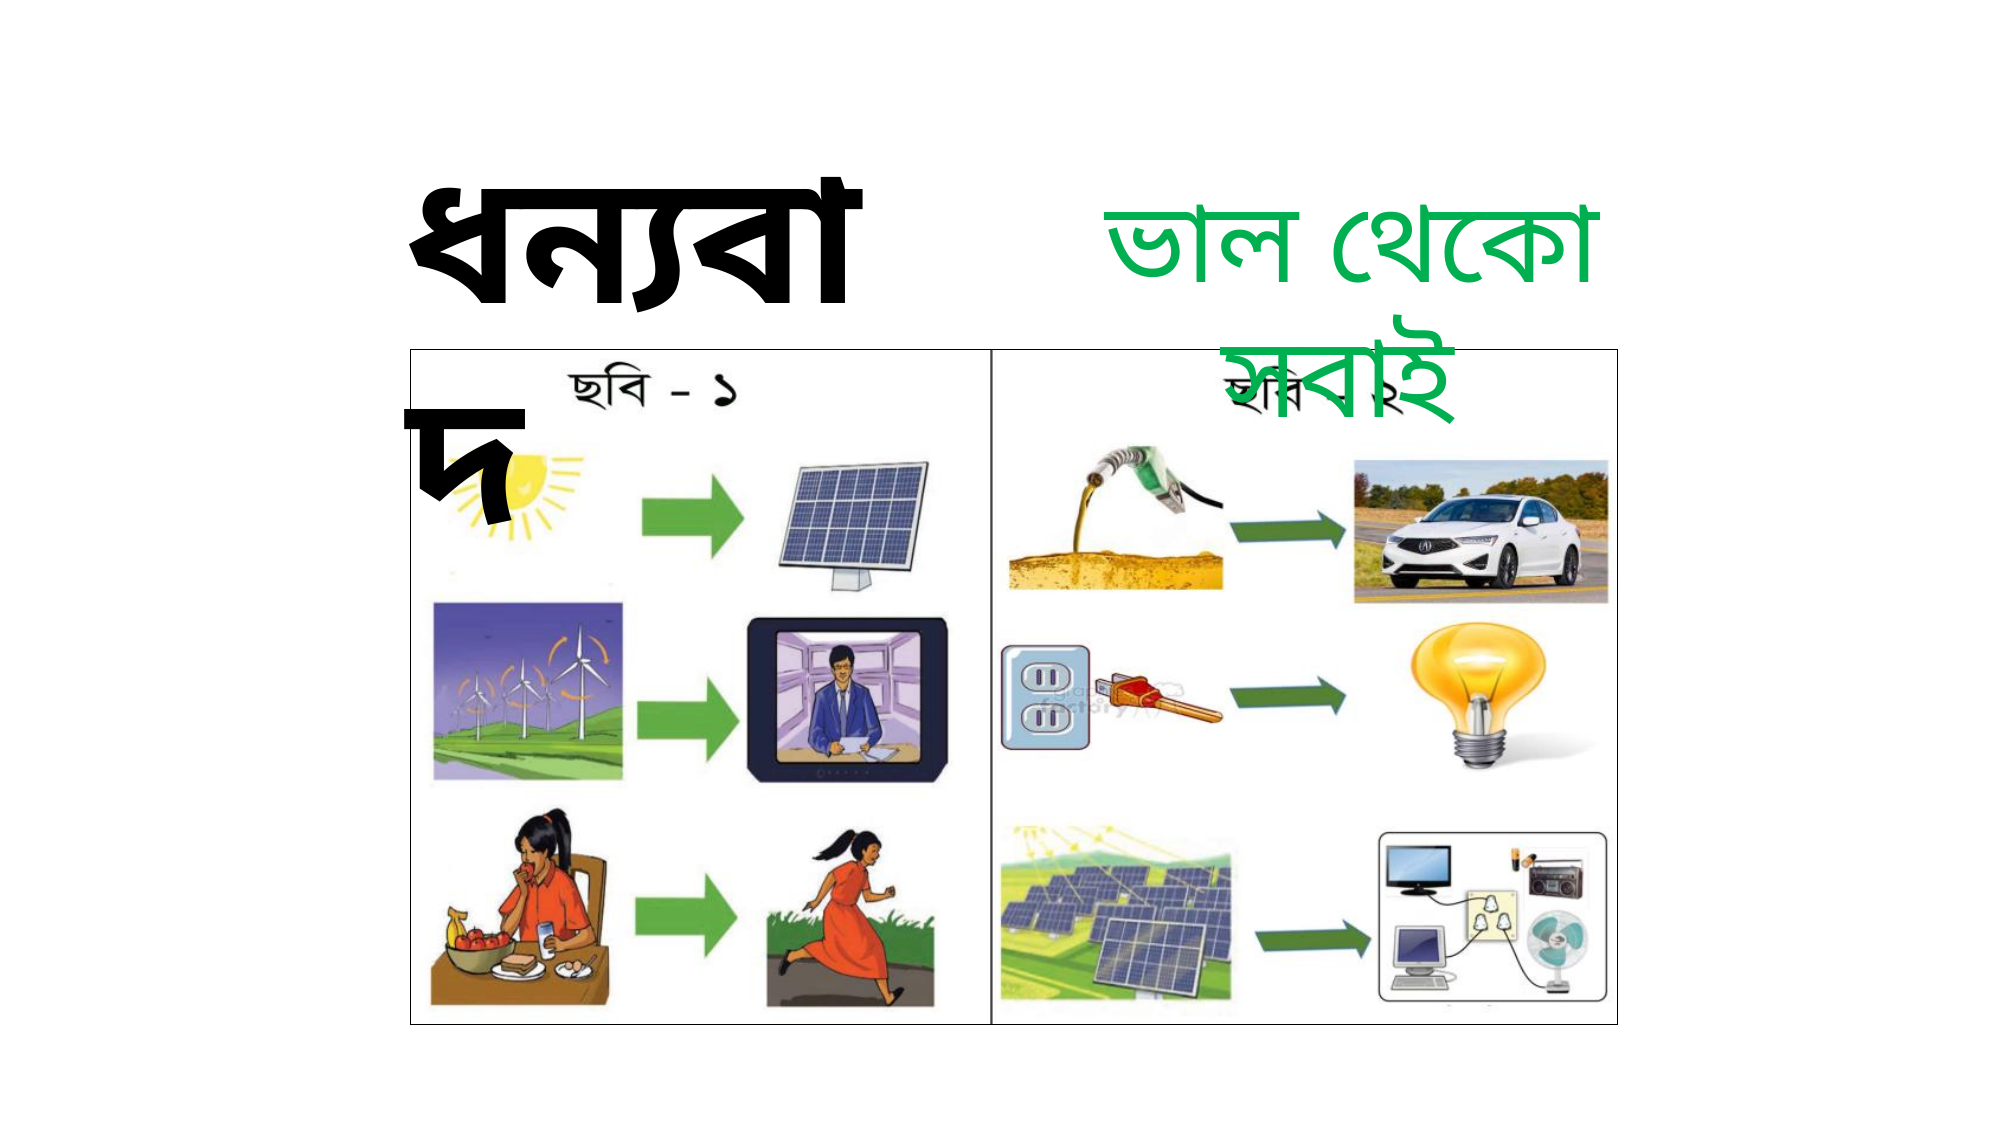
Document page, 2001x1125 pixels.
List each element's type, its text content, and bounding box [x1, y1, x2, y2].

text_box ভাল থেকো সবাই [1014, 162, 1691, 448]
picture [410, 349, 1618, 1025]
text_box ধন্যবাদ [391, 112, 968, 567]
